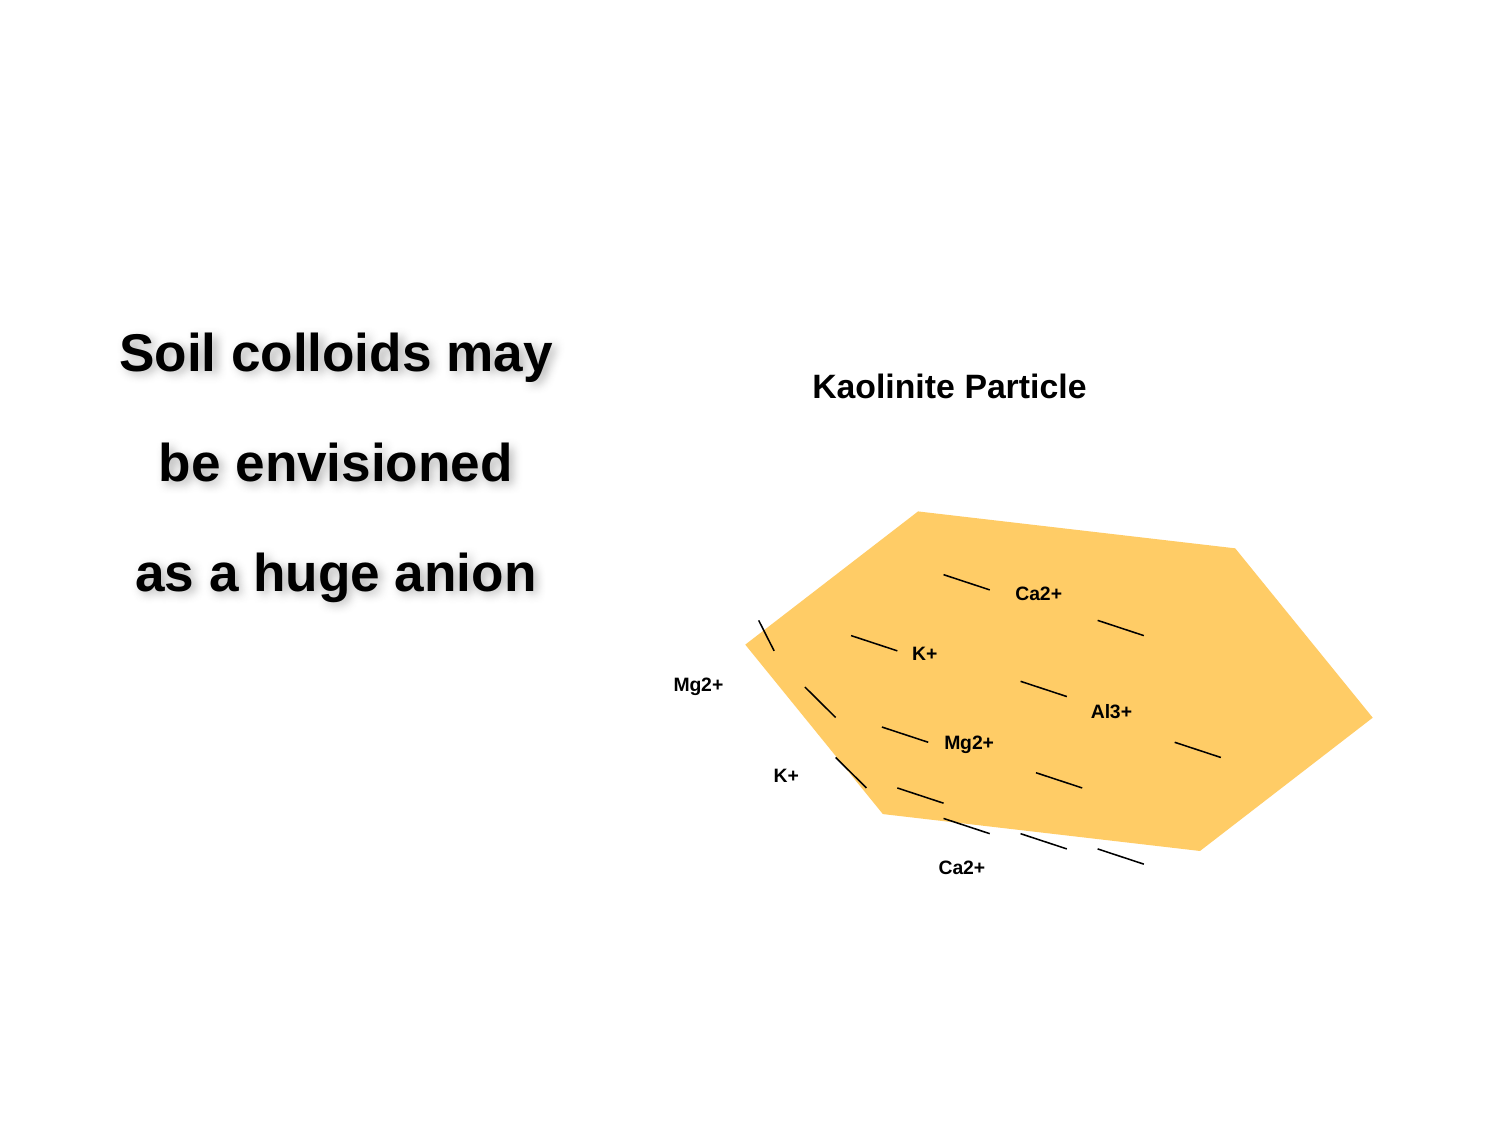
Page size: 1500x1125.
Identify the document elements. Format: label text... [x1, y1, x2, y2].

text_box Soil colloids may be envisioned as a huge anion [72, 299, 600, 645]
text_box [646, 349, 1375, 899]
